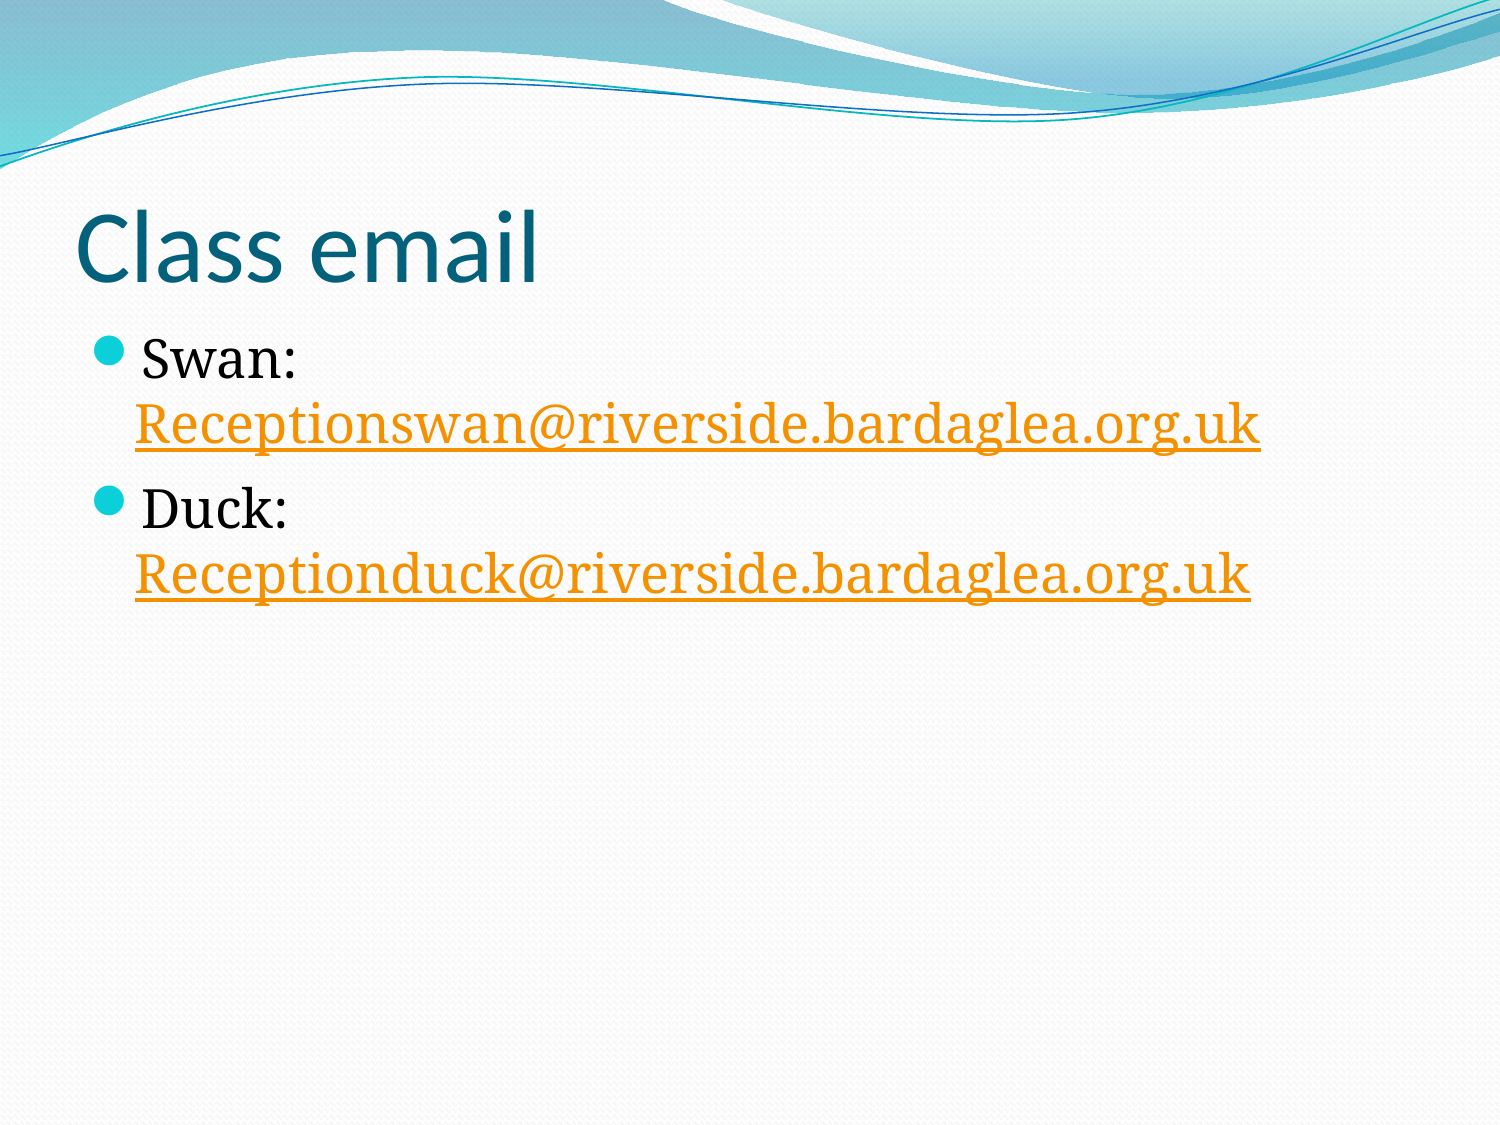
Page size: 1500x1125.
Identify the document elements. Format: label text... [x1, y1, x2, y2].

title Class email [75, 115, 1425, 303]
list Swan: Receptionswan@riverside.bardaglea.org.uk Duck: Receptionduck@riverside.bardaglea.org.uk [75, 317, 1425, 1038]
